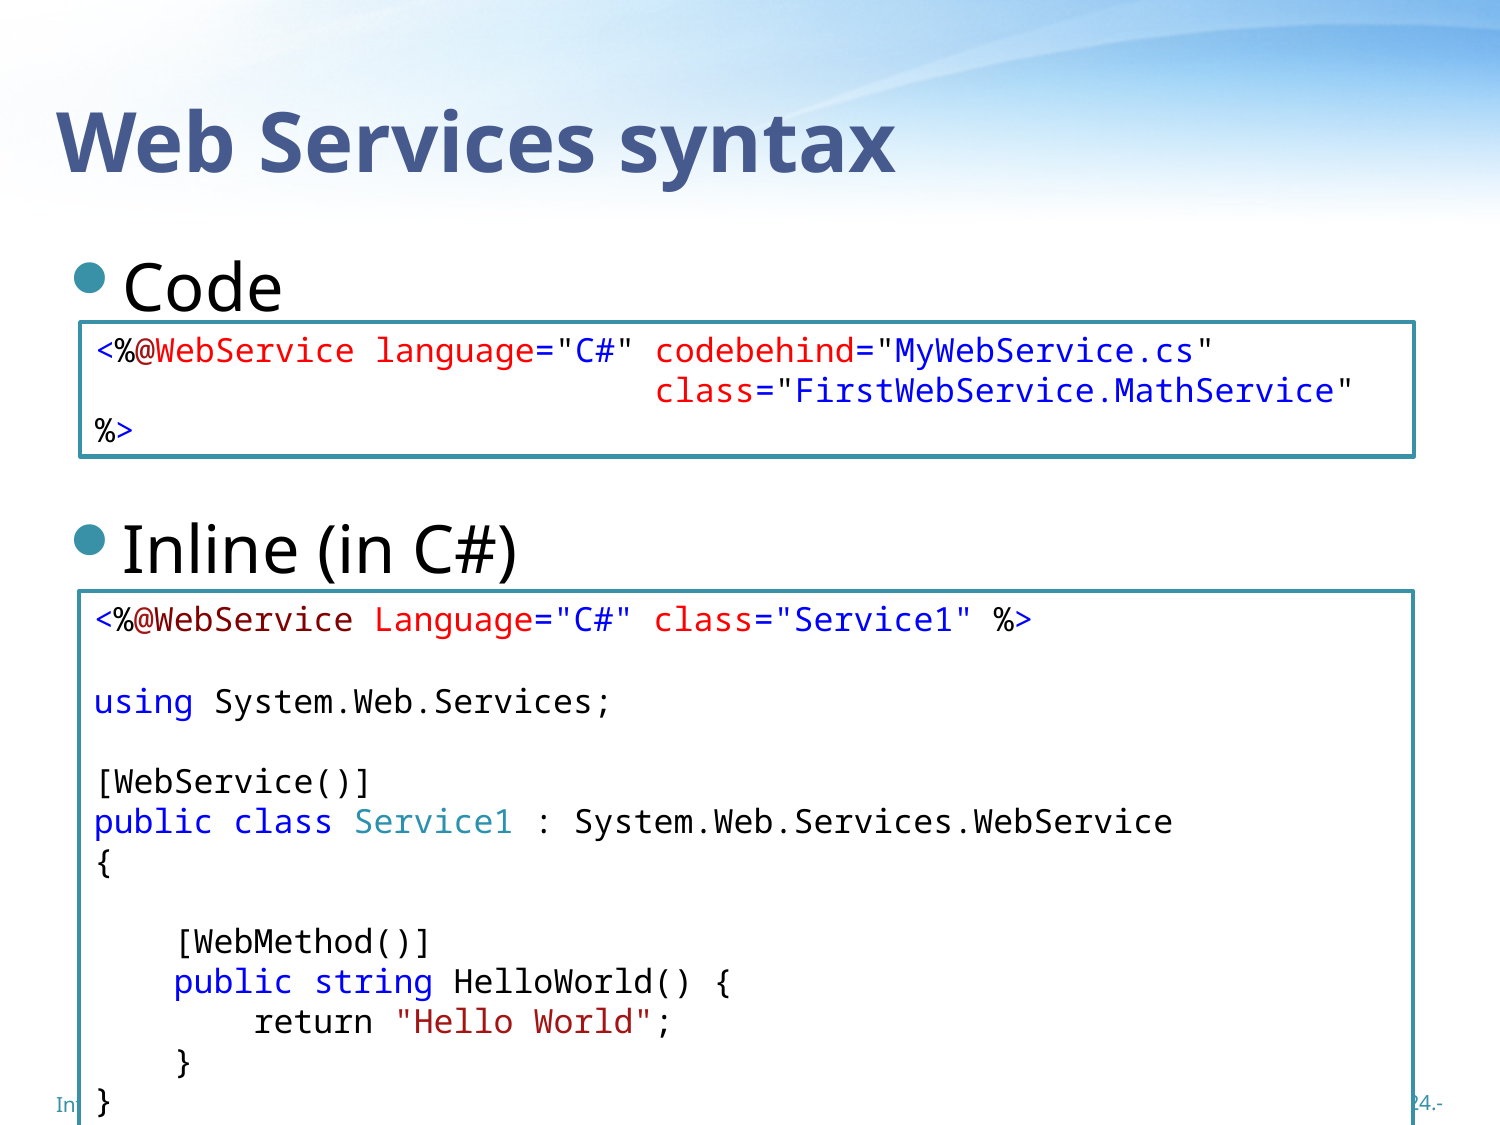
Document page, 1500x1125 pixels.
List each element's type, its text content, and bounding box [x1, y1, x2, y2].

picture [0, 0, 1500, 1125]
text_box <%@WebService Language="C#" class="Service1" %> using System.Web.Services; [WebService()] public class Service1 : System.Web.Services.WebService { [WebMethod()] public string HelloWorld() { return "Hello World"; } } [77, 589, 1415, 1125]
list Code Inline (in C#) [41, 237, 1466, 1071]
title Web Services syntax [41, 45, 1466, 233]
text_box <%@WebService language="C#" codebehind="MyWebService.cs" class="FirstWebService.MathService" %> [78, 320, 1416, 459]
slide_number 24.- [1415, 1082, 1463, 1125]
footer Introduction to Web Services [41, 1081, 77, 1125]
